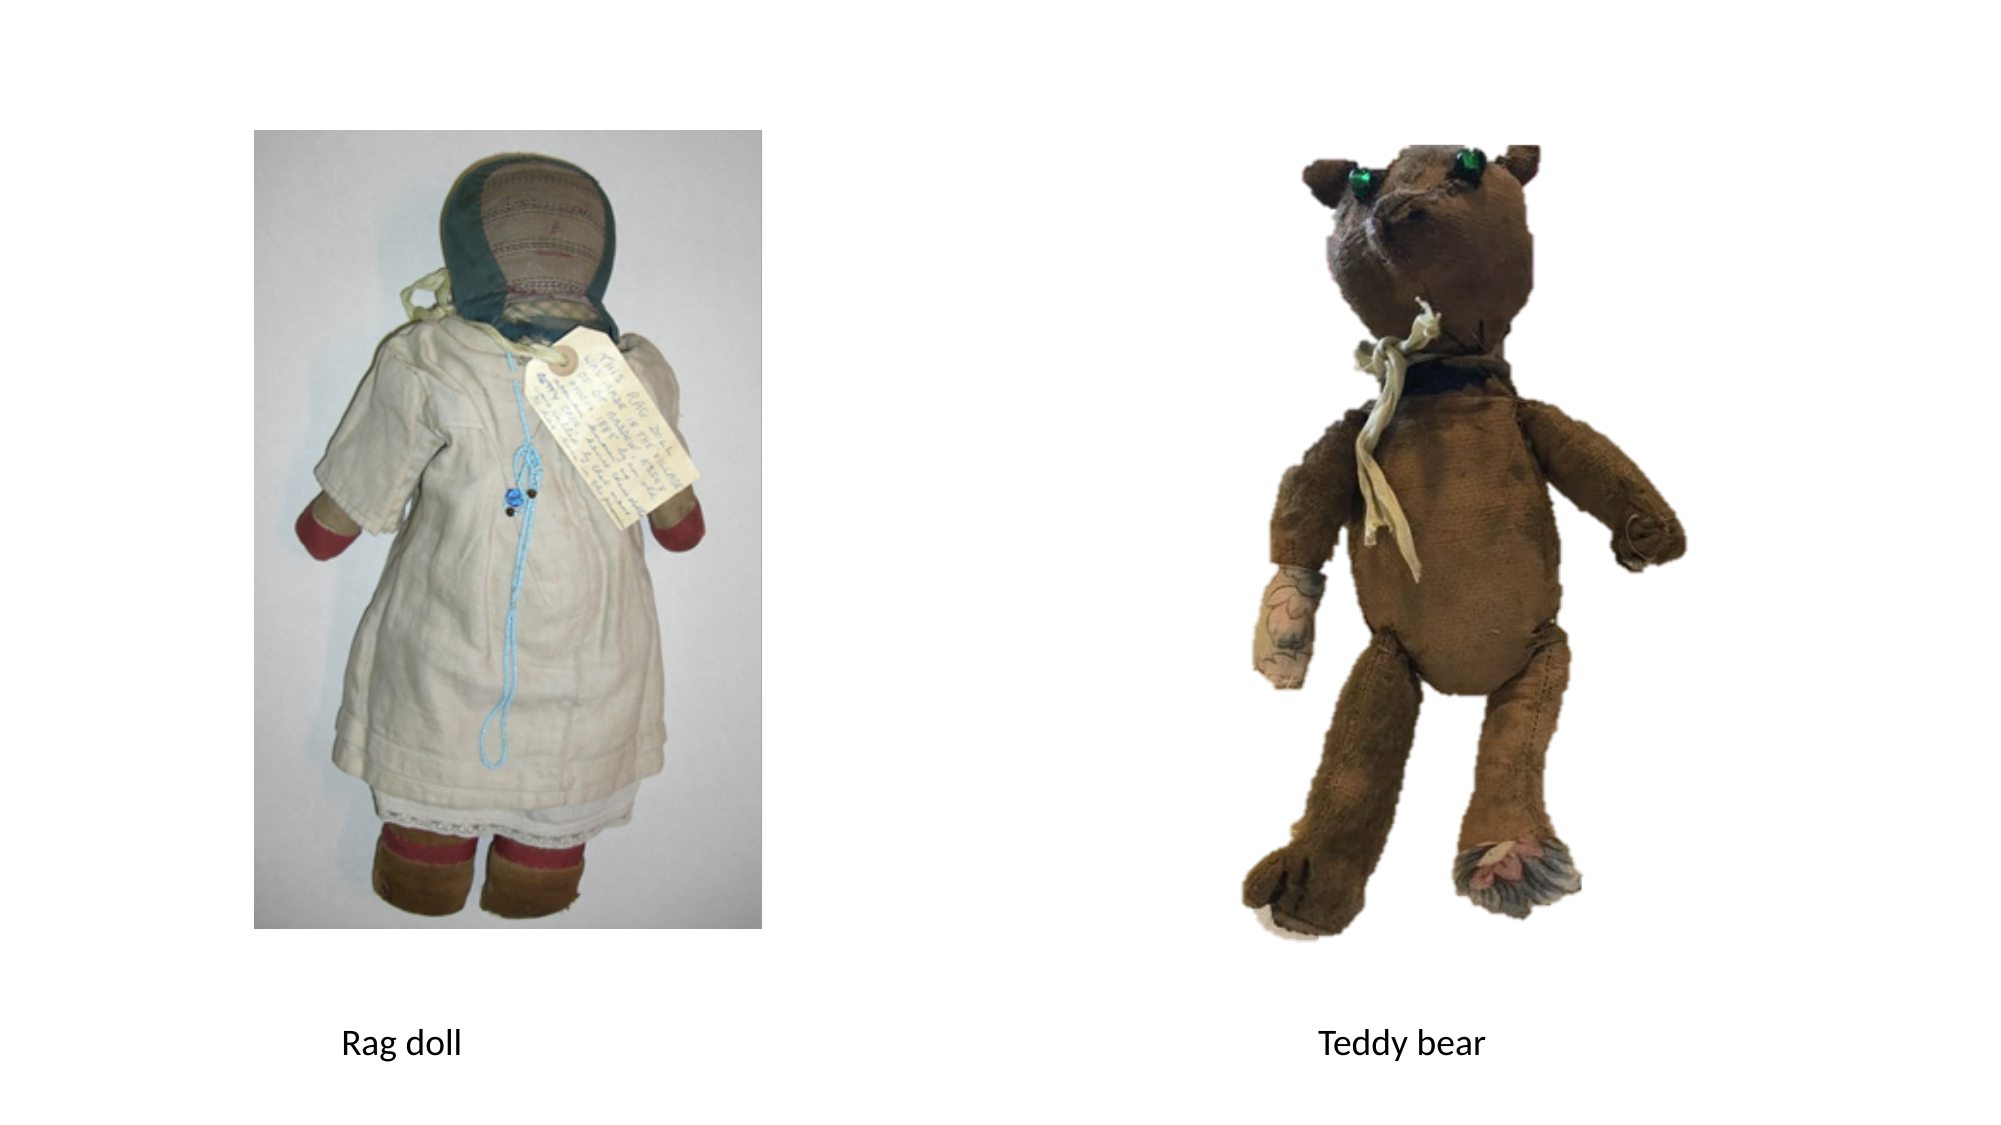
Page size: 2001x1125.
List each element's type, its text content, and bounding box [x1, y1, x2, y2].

picture [254, 130, 764, 929]
text_box Rag doll Teddy bear [105, 1010, 1895, 1070]
picture [1207, 130, 1717, 978]
